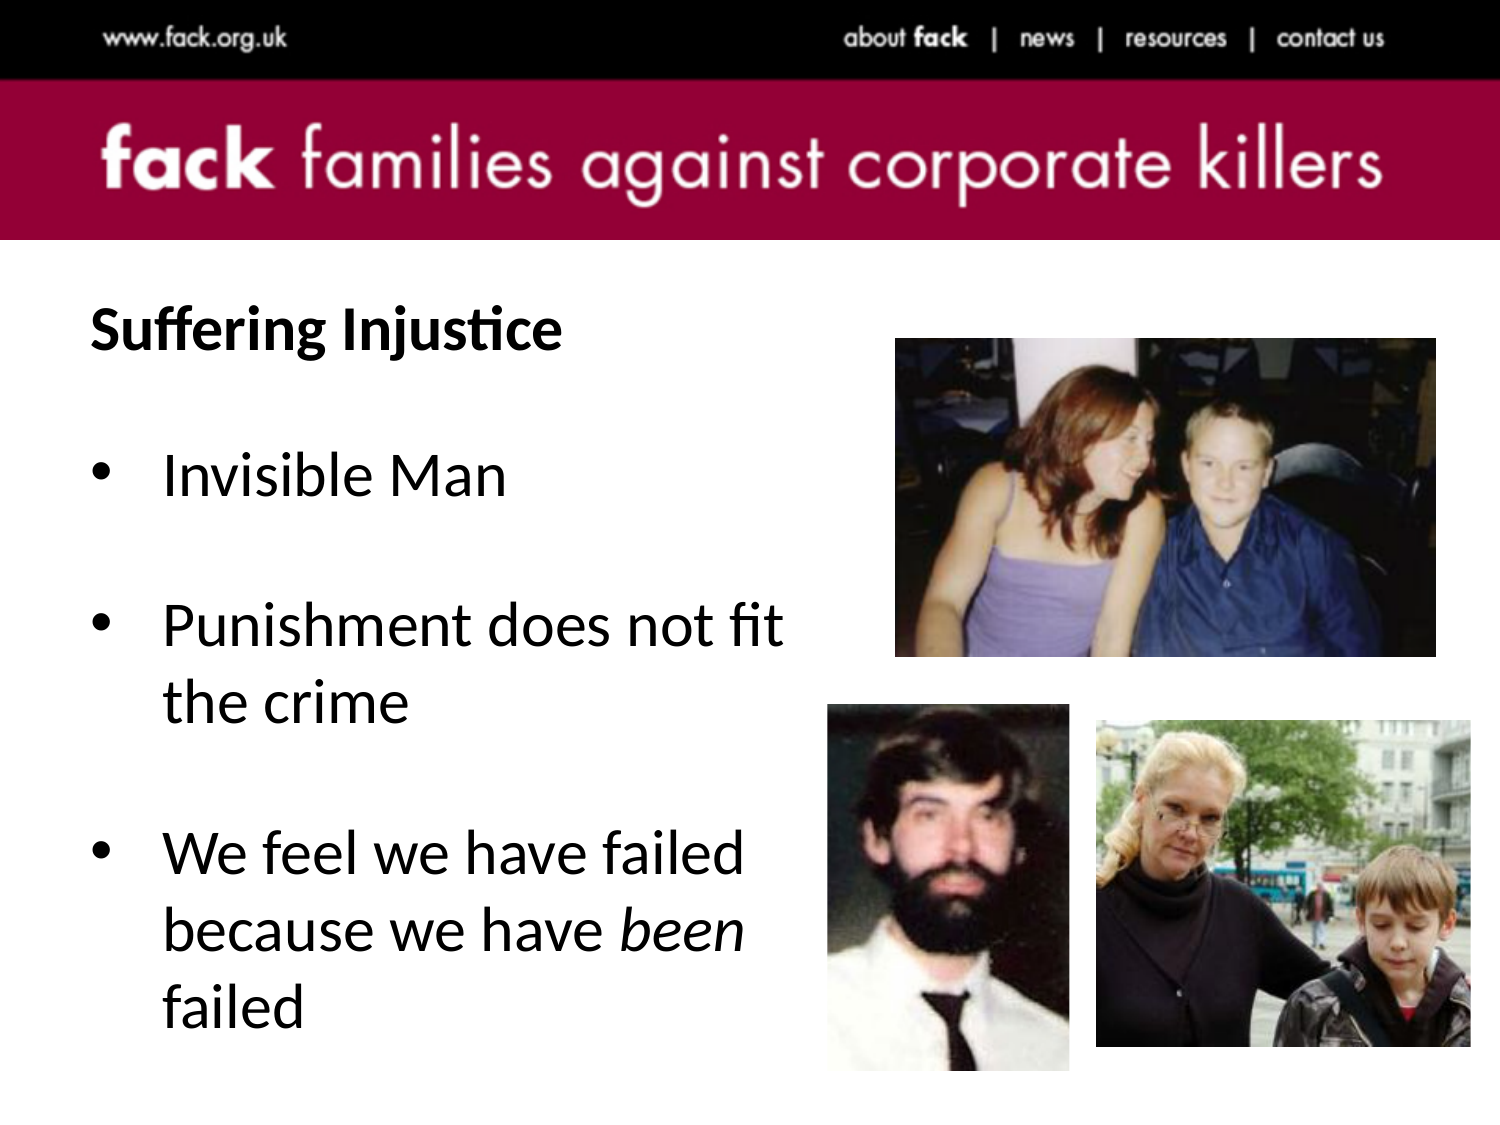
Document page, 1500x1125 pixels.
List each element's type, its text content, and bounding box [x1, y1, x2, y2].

list Suffering Injustice Invisible Man Punishment does not fit the crime We feel we have failed because we have been failed [75, 278, 821, 1049]
picture [0, 0, 1500, 240]
picture [1095, 720, 1471, 1048]
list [894, 338, 1436, 658]
picture [827, 703, 1070, 1071]
